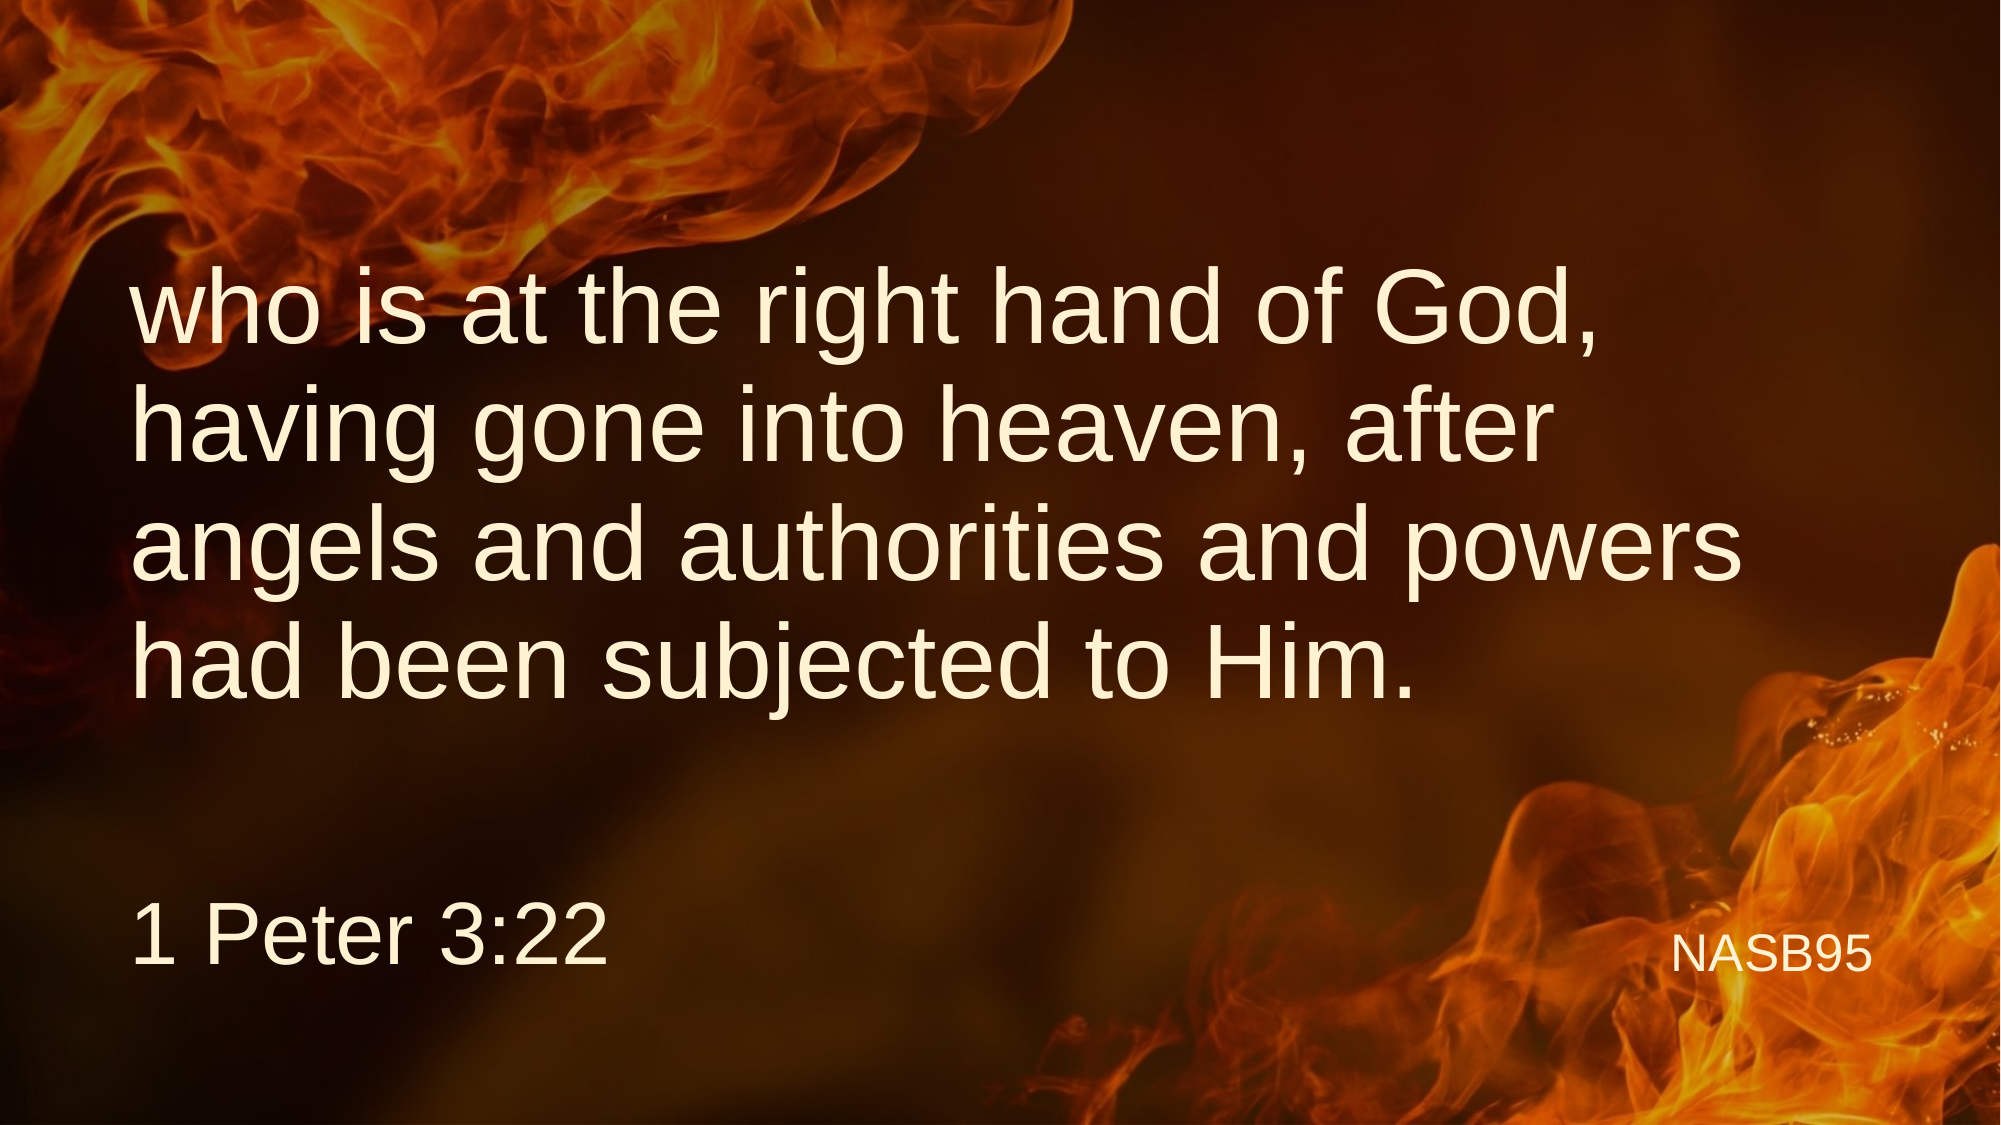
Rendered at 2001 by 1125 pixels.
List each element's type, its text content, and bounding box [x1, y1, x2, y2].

list who is at the right hand of God, having gone into heaven, after angels and authorities and powers had been subjected to Him. [114, 114, 1886, 855]
list 1 Peter 3:22 [114, 876, 1615, 991]
picture [0, 0, 2001, 1125]
list NASB95 [1650, 915, 1889, 991]
